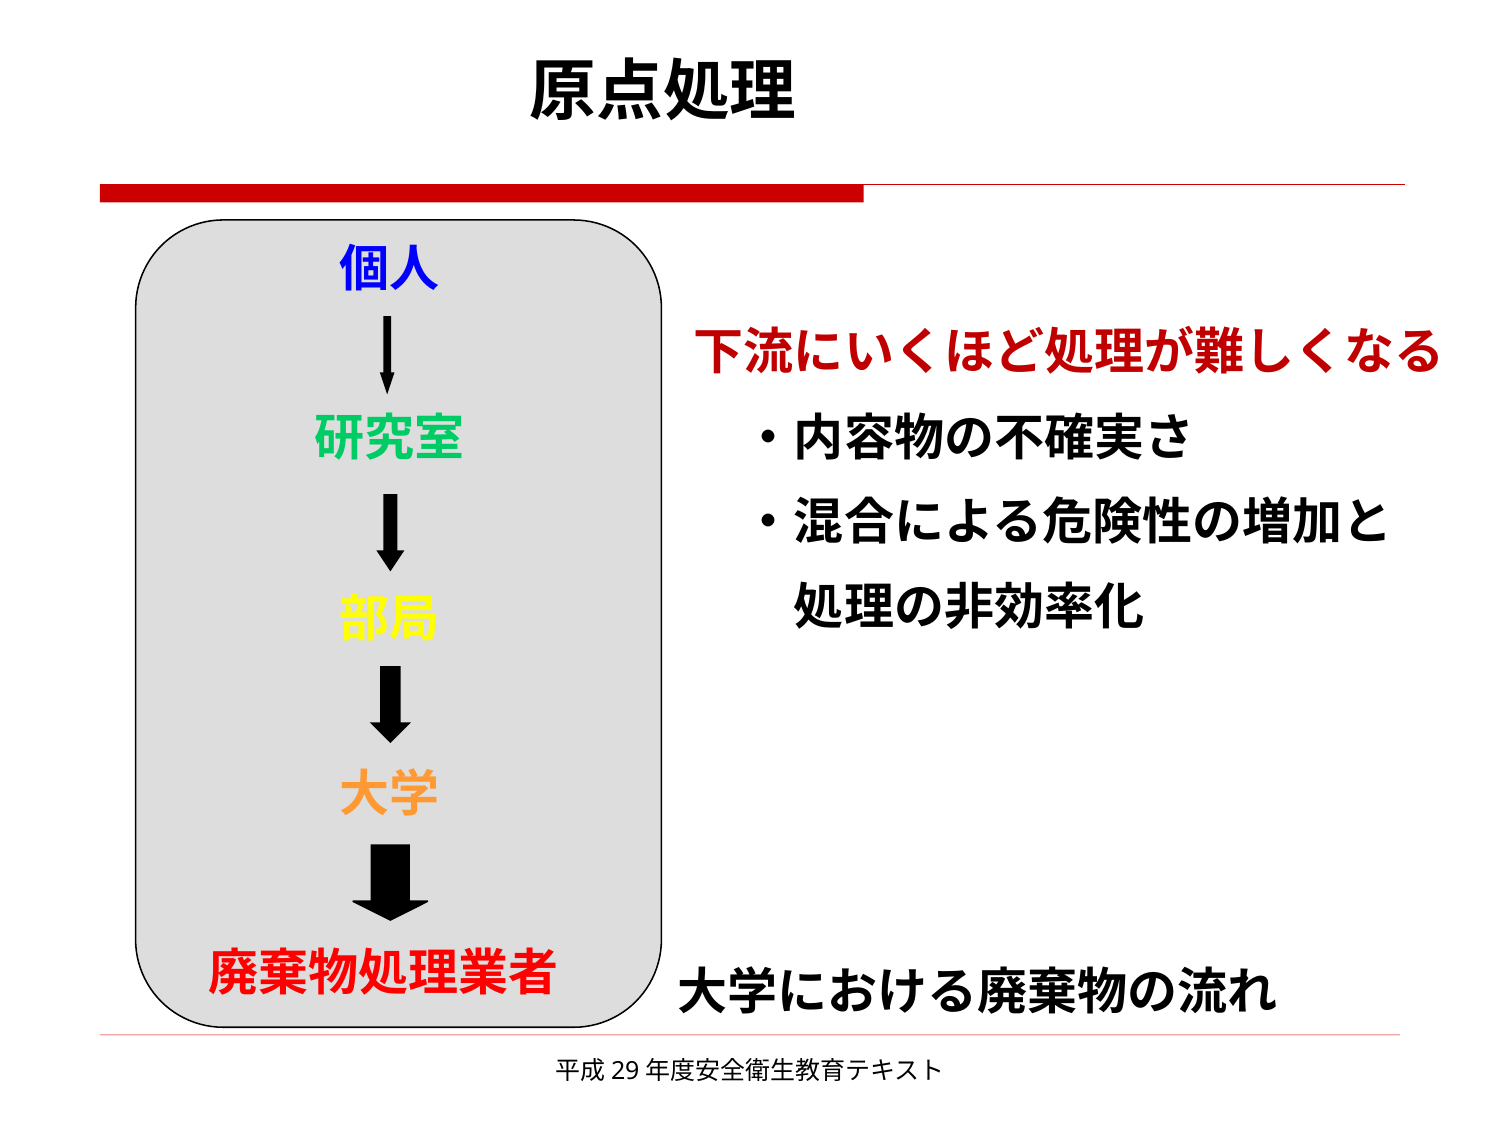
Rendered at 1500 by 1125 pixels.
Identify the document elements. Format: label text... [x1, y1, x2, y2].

footer 平成29年度安全衛生教育テキスト [512, 1046, 988, 1103]
text_box [380, 316, 394, 392]
text_box 下流にいくほど処理が難しくなる ・内容物の不確実さ ・混合による危険性の増加と 処理の非効率化 [679, 312, 1482, 643]
text_box [371, 666, 410, 742]
text_box 大学 [324, 754, 488, 830]
text_box 廃棄物処理業者 [193, 932, 632, 1008]
text_box [377, 495, 403, 571]
text_box 大学における廃棄物の流れ [608, 952, 1346, 1027]
text_box 個人 [324, 229, 513, 305]
text_box 原点処理 [514, 40, 894, 135]
text_box [352, 845, 428, 921]
text_box 部局 [324, 579, 525, 655]
text_box [135, 219, 662, 1028]
text_box 研究室 [299, 398, 500, 473]
